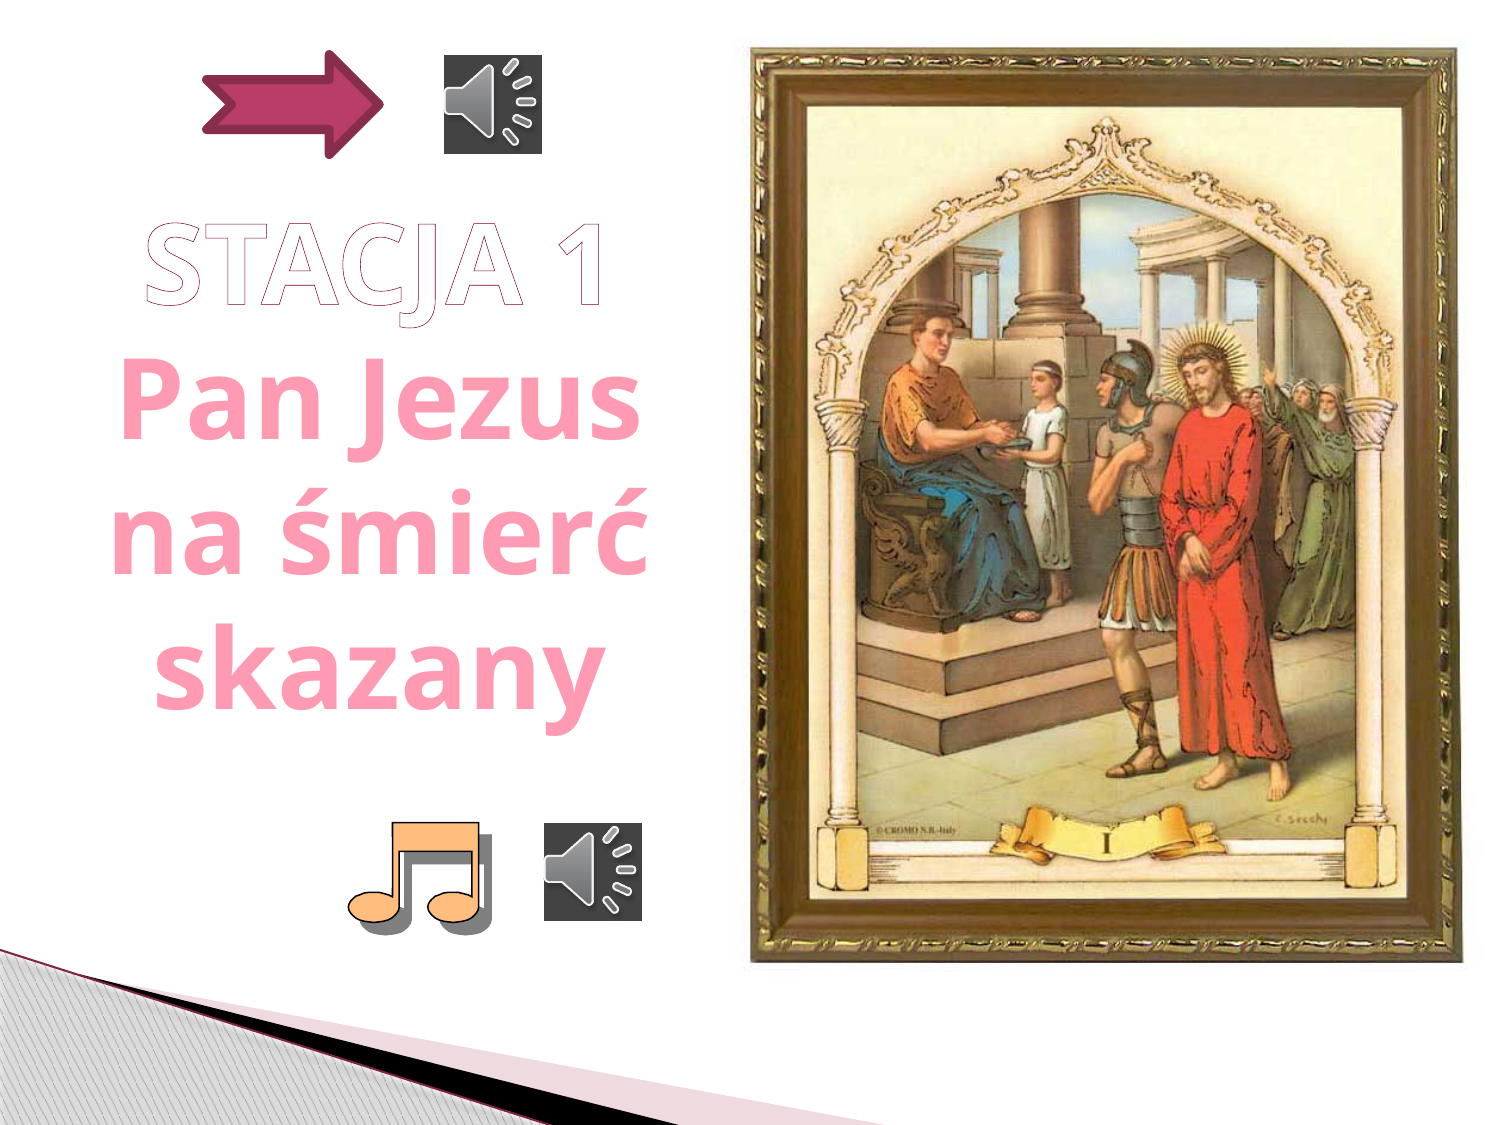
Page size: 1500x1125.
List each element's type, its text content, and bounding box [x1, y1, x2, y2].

picture [722, 0, 1486, 1002]
text_box [348, 822, 479, 923]
picture [442, 54, 544, 155]
picture [542, 822, 644, 923]
text_box [202, 50, 384, 159]
text_box STACJA 1 Pan Jezus na śmierć skazany [91, 184, 667, 740]
